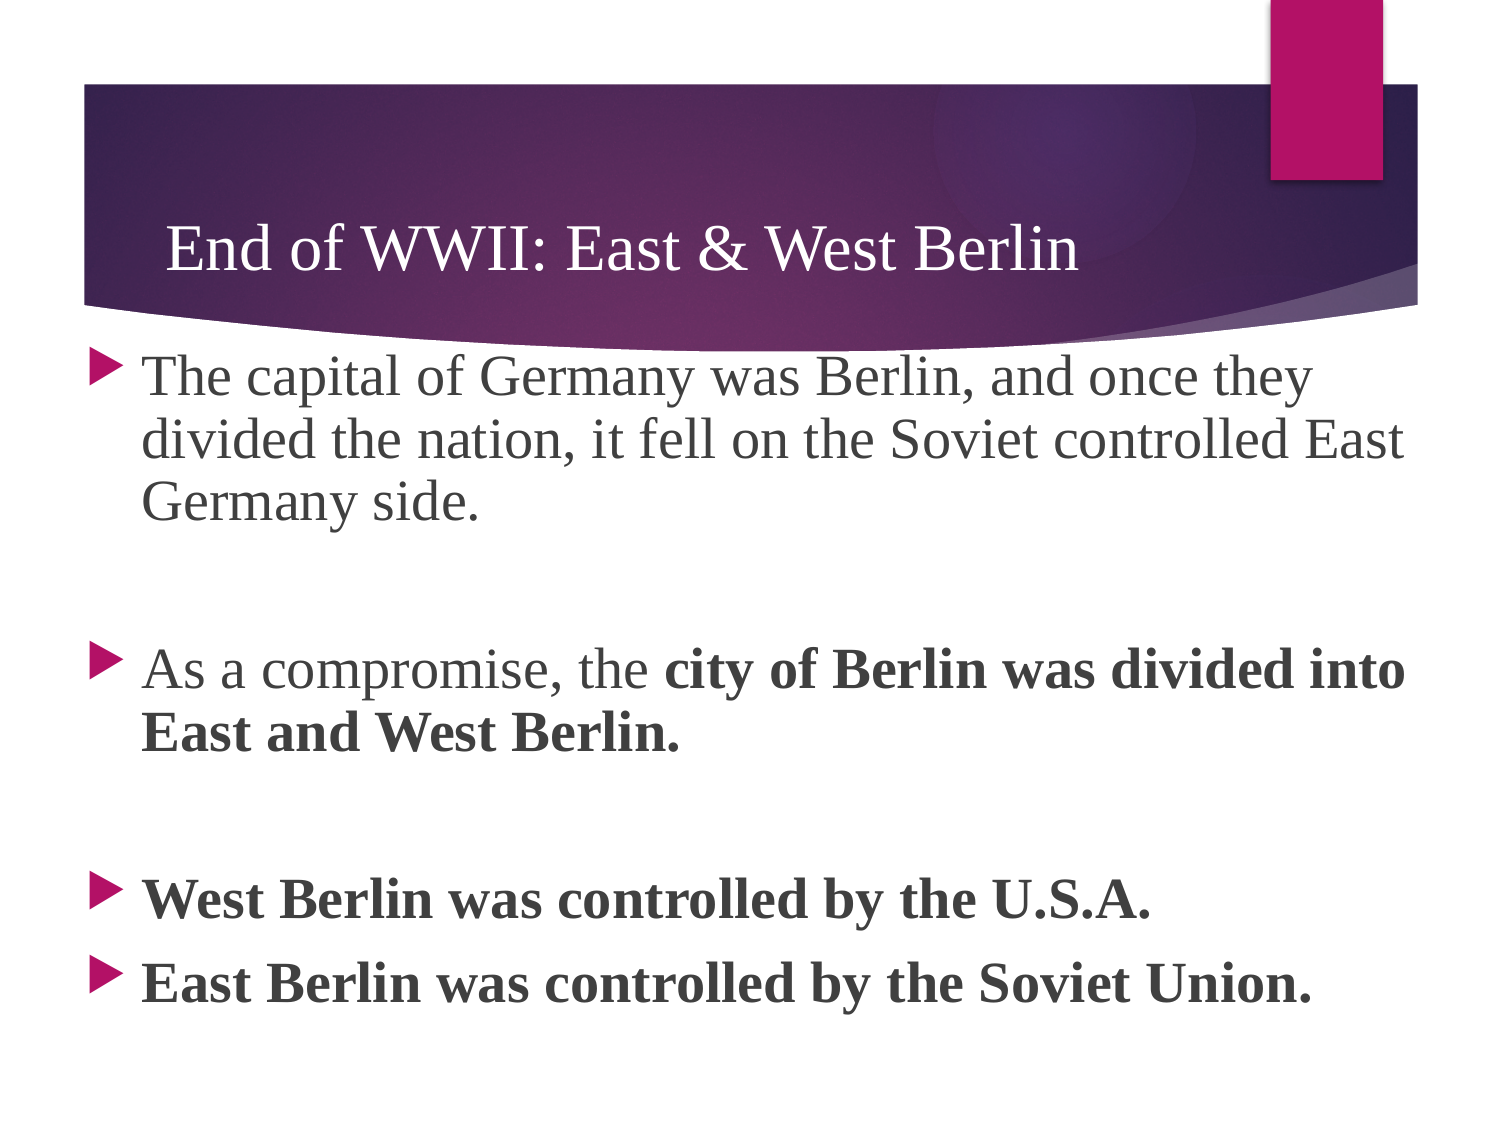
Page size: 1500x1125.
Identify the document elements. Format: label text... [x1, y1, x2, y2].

title End of WWII: East & West Berlin [150, 149, 1425, 337]
list The capital of Germany was Berlin, and once they divided the nation, it fell on the Soviet controlled East Germany side. As a compromise, the city of Berlin was divided into East and West Berlin. West Berlin was controlled by the U.S.A. East Berlin was controlled by the Soviet Union. [70, 337, 1496, 1056]
